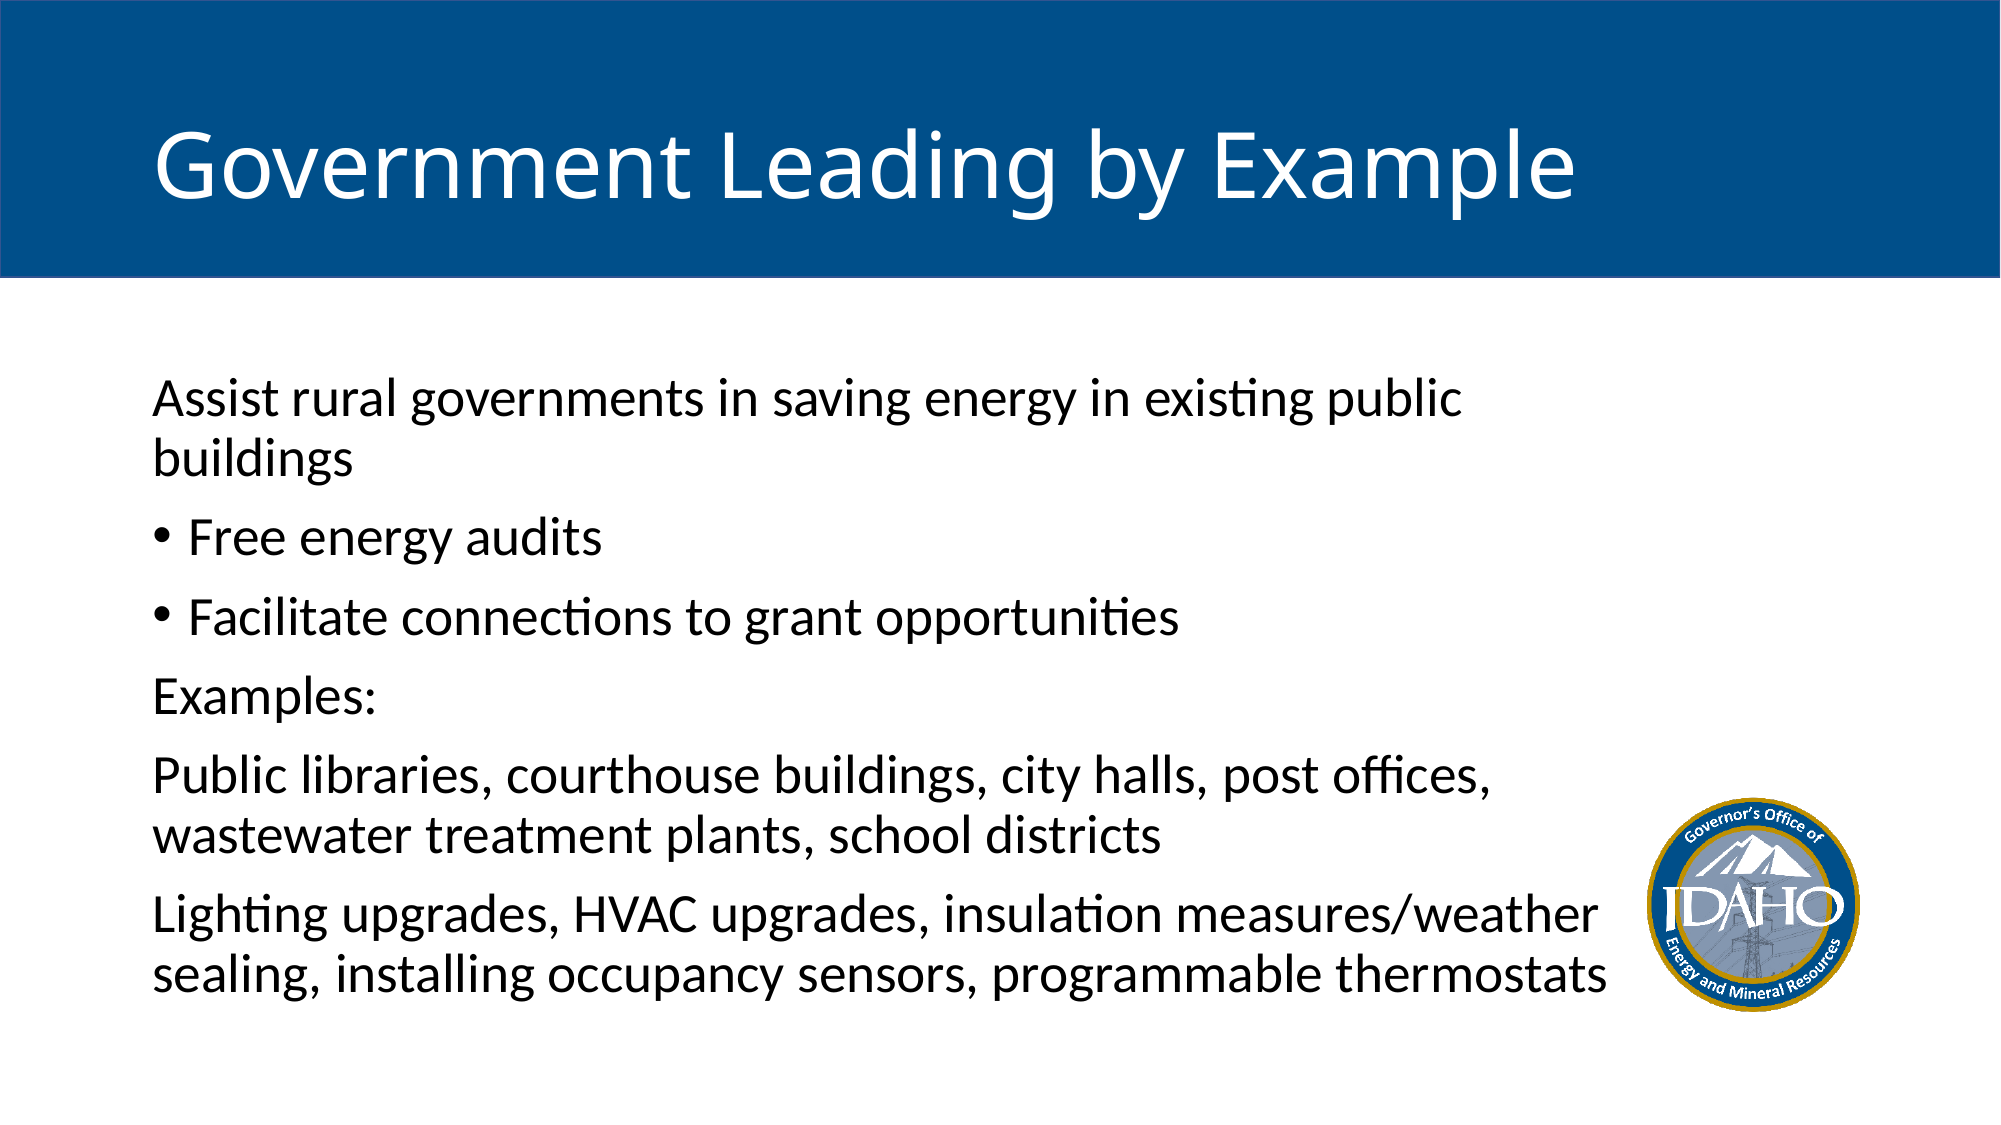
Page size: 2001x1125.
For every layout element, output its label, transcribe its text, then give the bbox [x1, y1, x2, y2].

text_box [162, 324, 1888, 1039]
list Assist rural governments in saving energy in existing public buildings Free energy audits Facilitate connections to grant opportunities Examples: Public libraries, courthouse buildings, city halls, post offices, wastewater treatment plants, school districts Lighting upgrades, HVAC upgrades, insulation measures/weather sealing, installing occupancy sensors, programmable thermostats [137, 361, 1633, 1075]
title Government Leading by Example [137, 59, 1863, 278]
